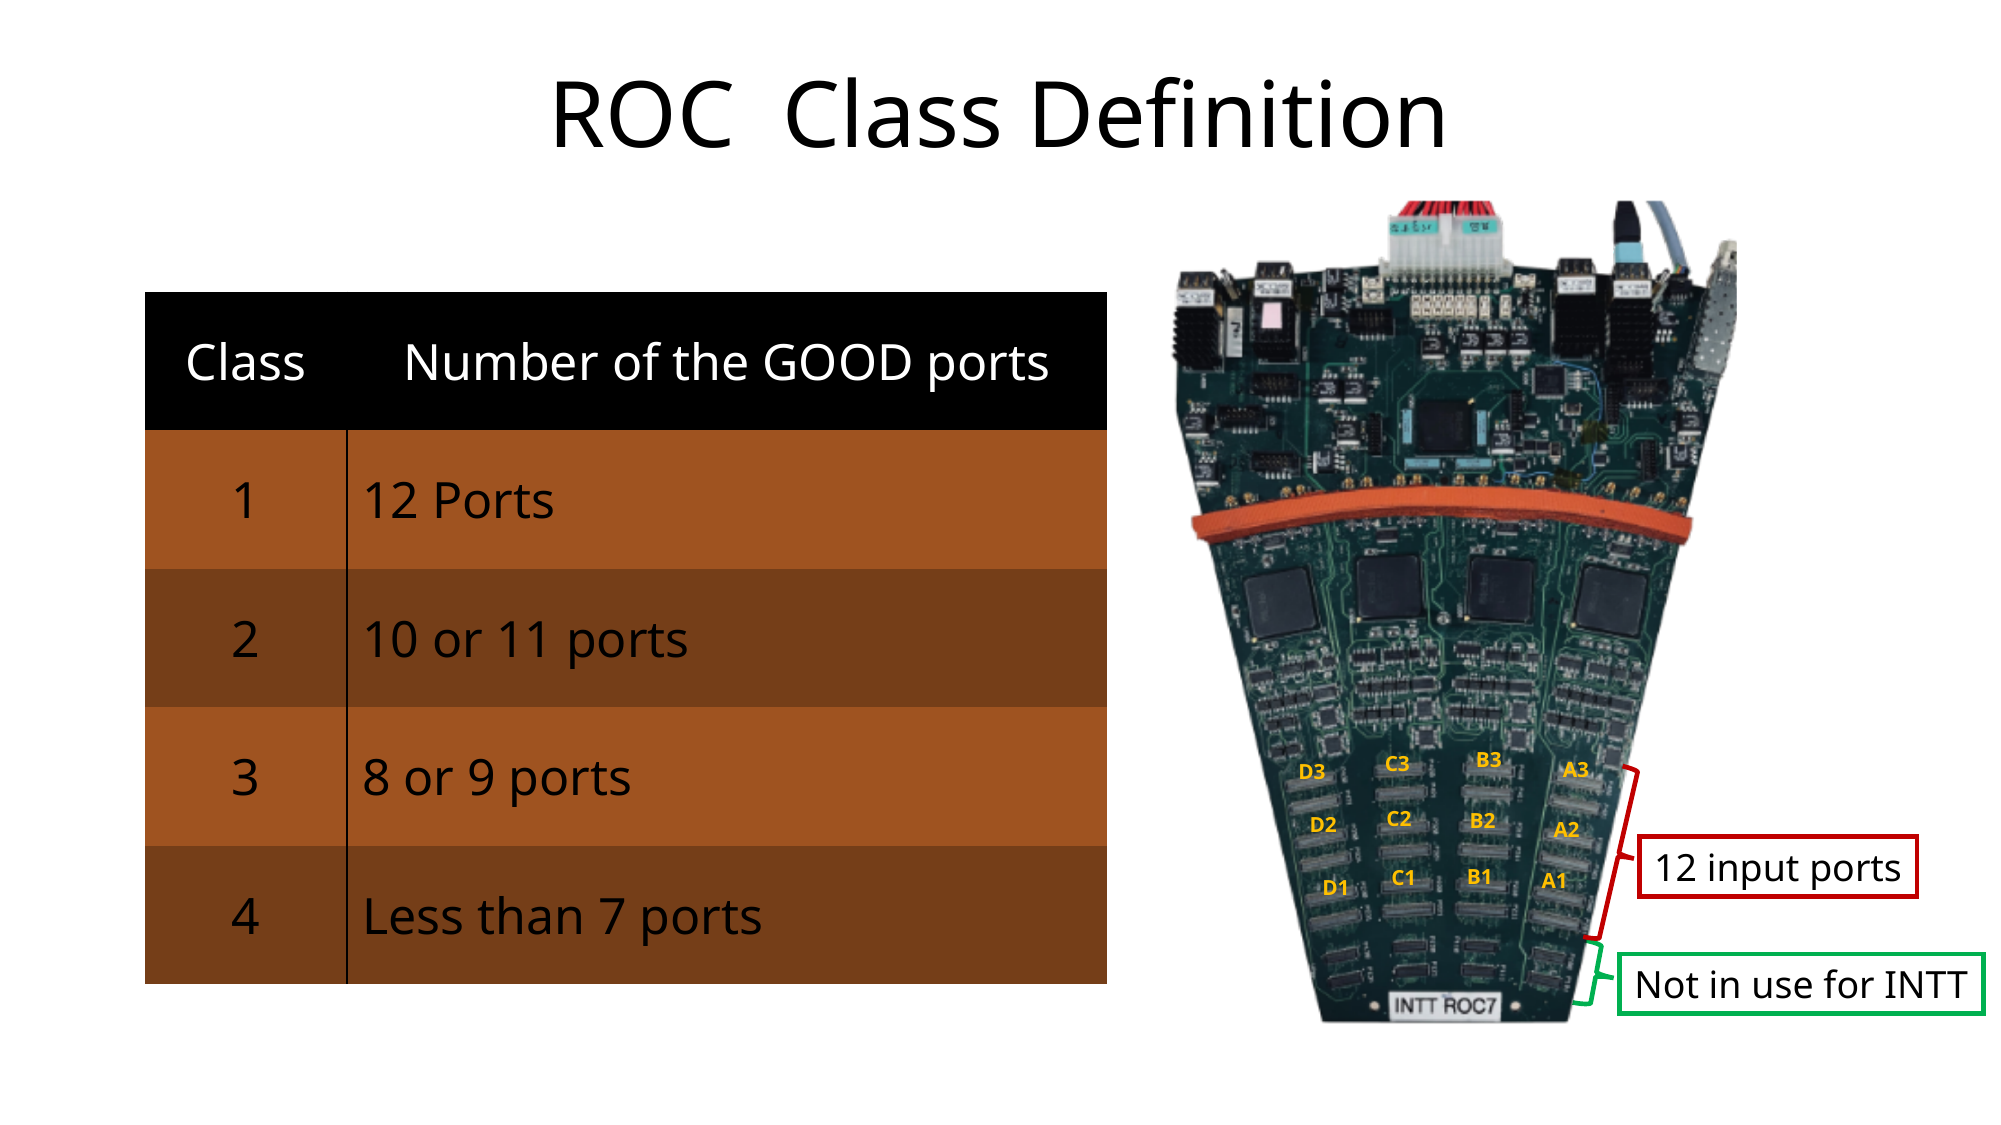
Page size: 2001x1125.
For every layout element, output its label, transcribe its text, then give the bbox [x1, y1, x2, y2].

table_header Number of the GOOD ports [348, 292, 1107, 430]
picture [1029, 202, 1864, 1035]
table_cell 10 or 11 ports [348, 569, 1029, 707]
table_cell 2 [145, 569, 346, 707]
table_cell 8 or 9 ports [348, 707, 1029, 846]
table_cell 4 [145, 846, 346, 984]
table_cell 3 [145, 707, 346, 846]
table_cell Less than 7 ports [348, 846, 1107, 984]
table_header Class [145, 292, 346, 430]
table_cell 12 Ports [348, 430, 1029, 569]
text_box Not in use for INTT [1737, 953, 1984, 1015]
table_cell 1 [145, 430, 346, 569]
text_box [1583, 908, 1607, 940]
text_box 12 input ports [1864, 836, 1918, 898]
title ROC Class Definition [137, 8, 1863, 227]
